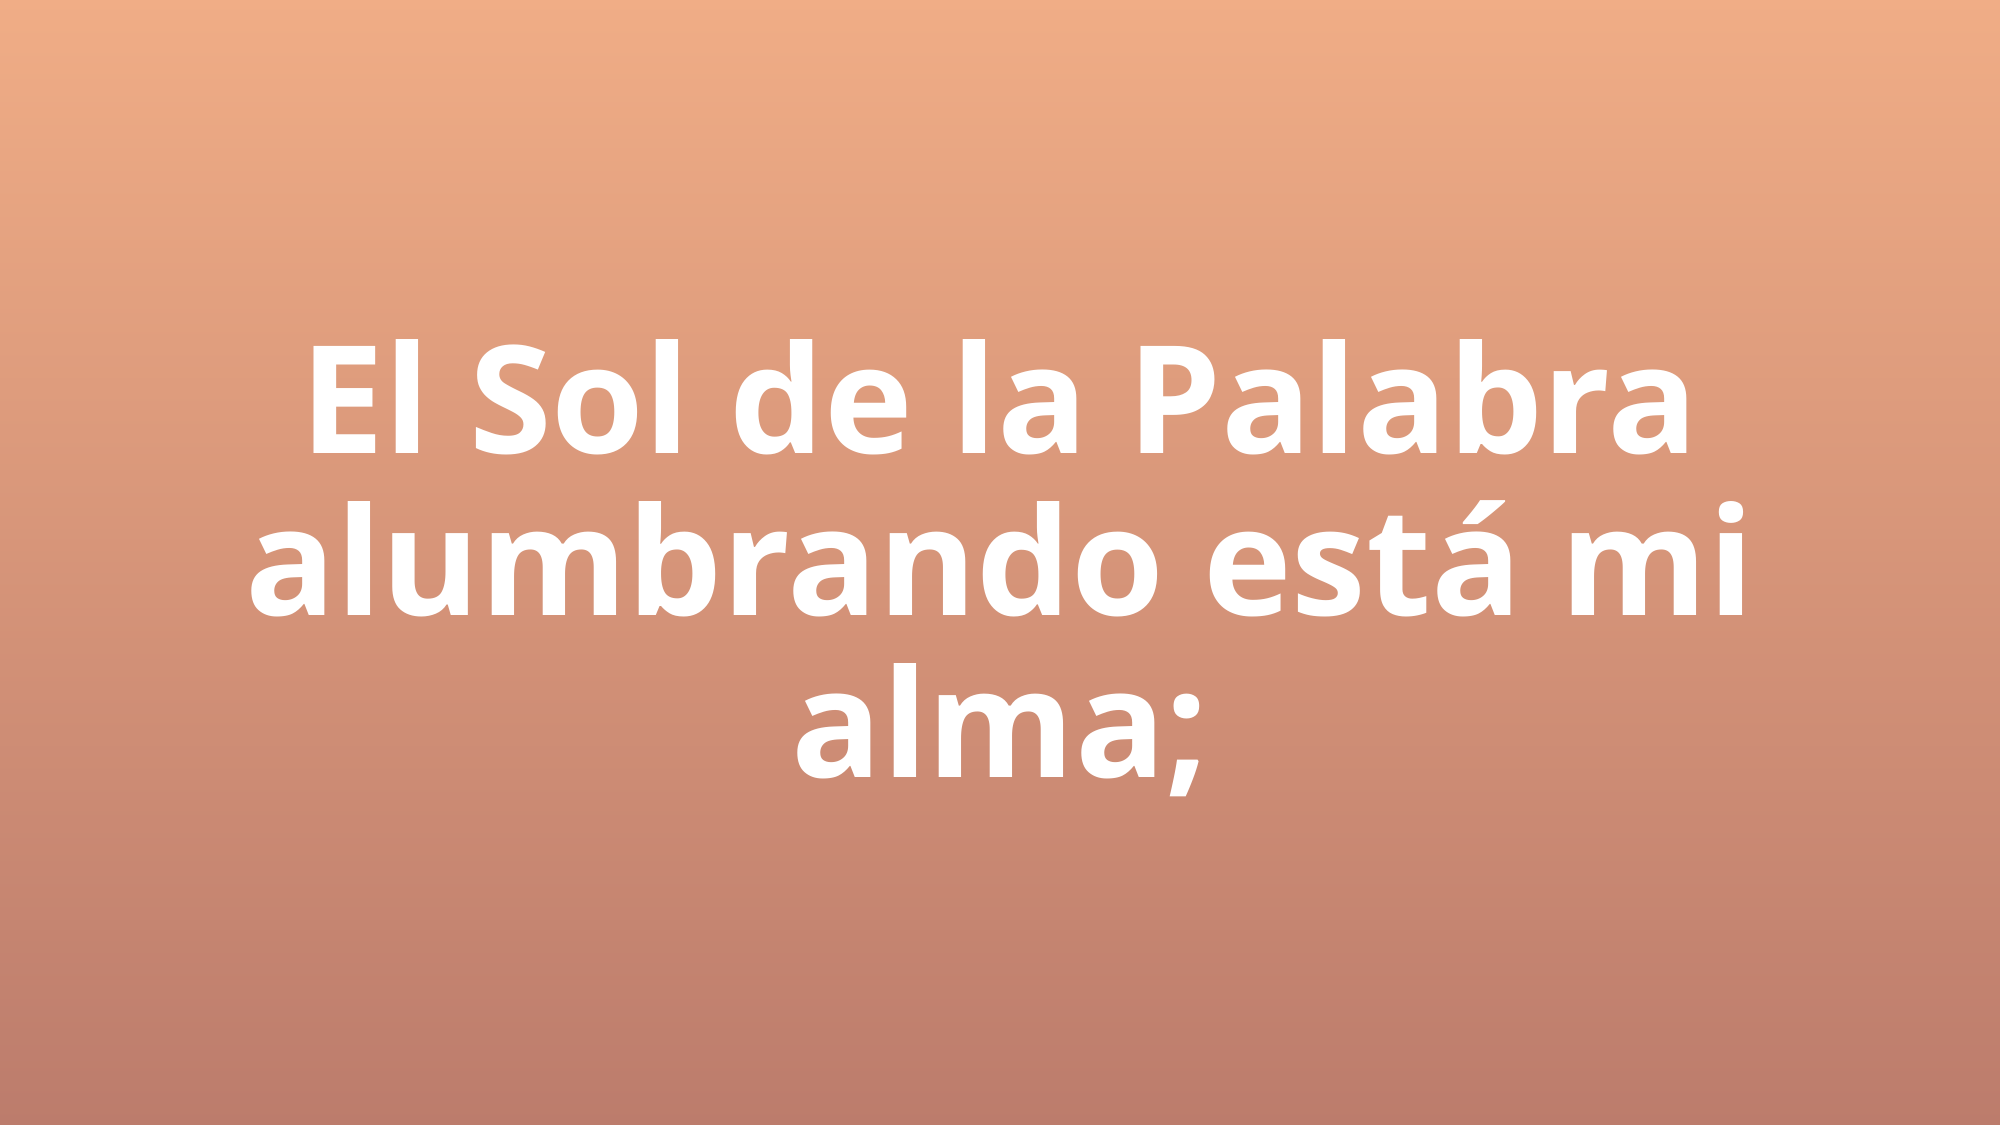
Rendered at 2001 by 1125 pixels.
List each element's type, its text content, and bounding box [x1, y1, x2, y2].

title El Sol de la Palabra alumbrando está mi alma; [137, 307, 1863, 818]
